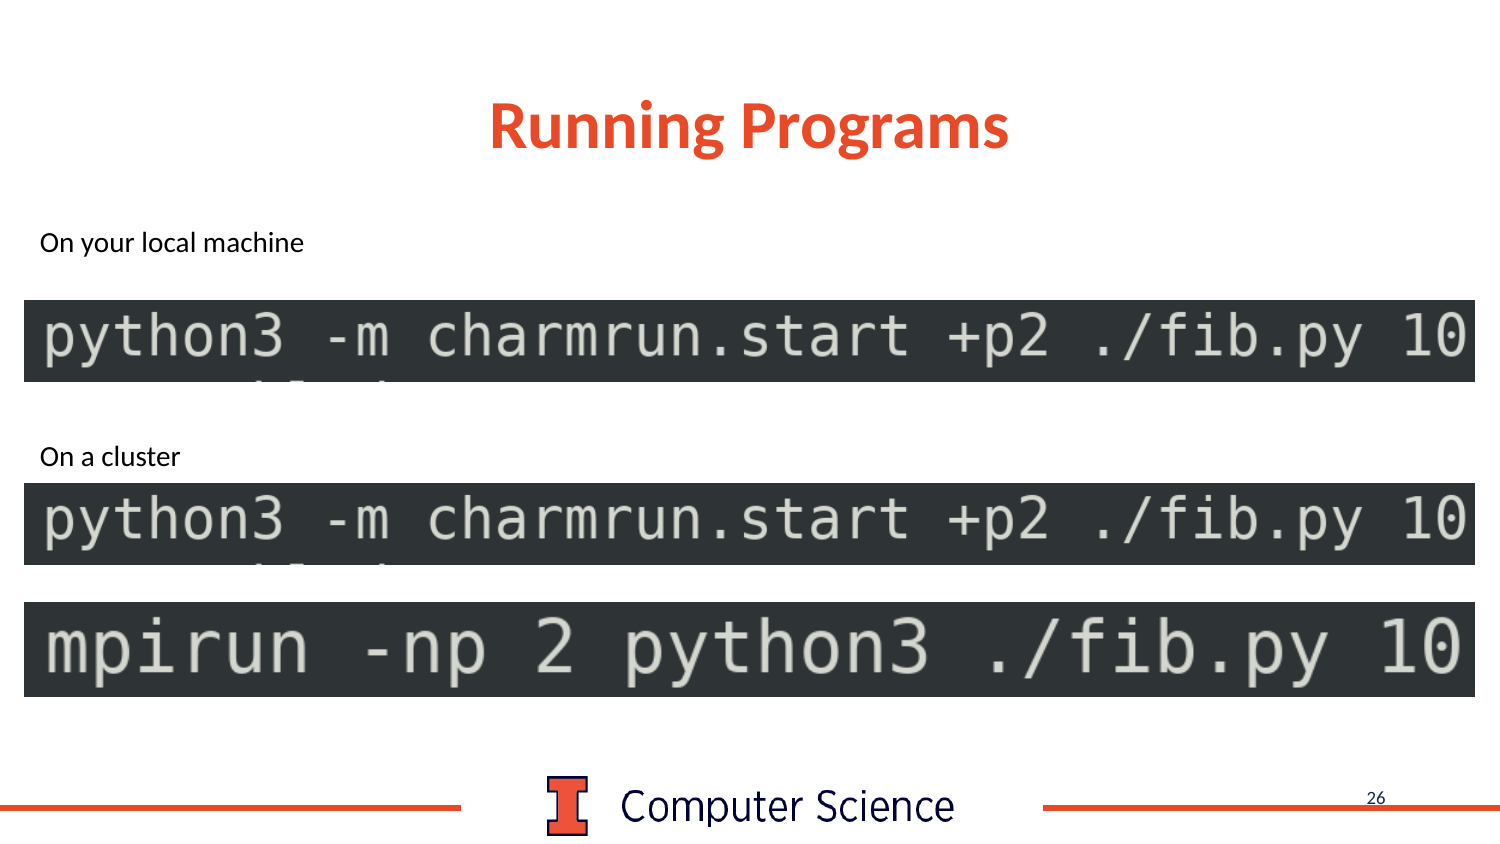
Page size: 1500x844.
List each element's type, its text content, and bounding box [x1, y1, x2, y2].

slide_number ‹#› [1059, 774, 1397, 820]
title Running Programs [103, 44, 1397, 208]
text_box On your local machine [24, 207, 579, 273]
picture [0, 0, 1500, 844]
text_box On a cluster [24, 421, 579, 482]
